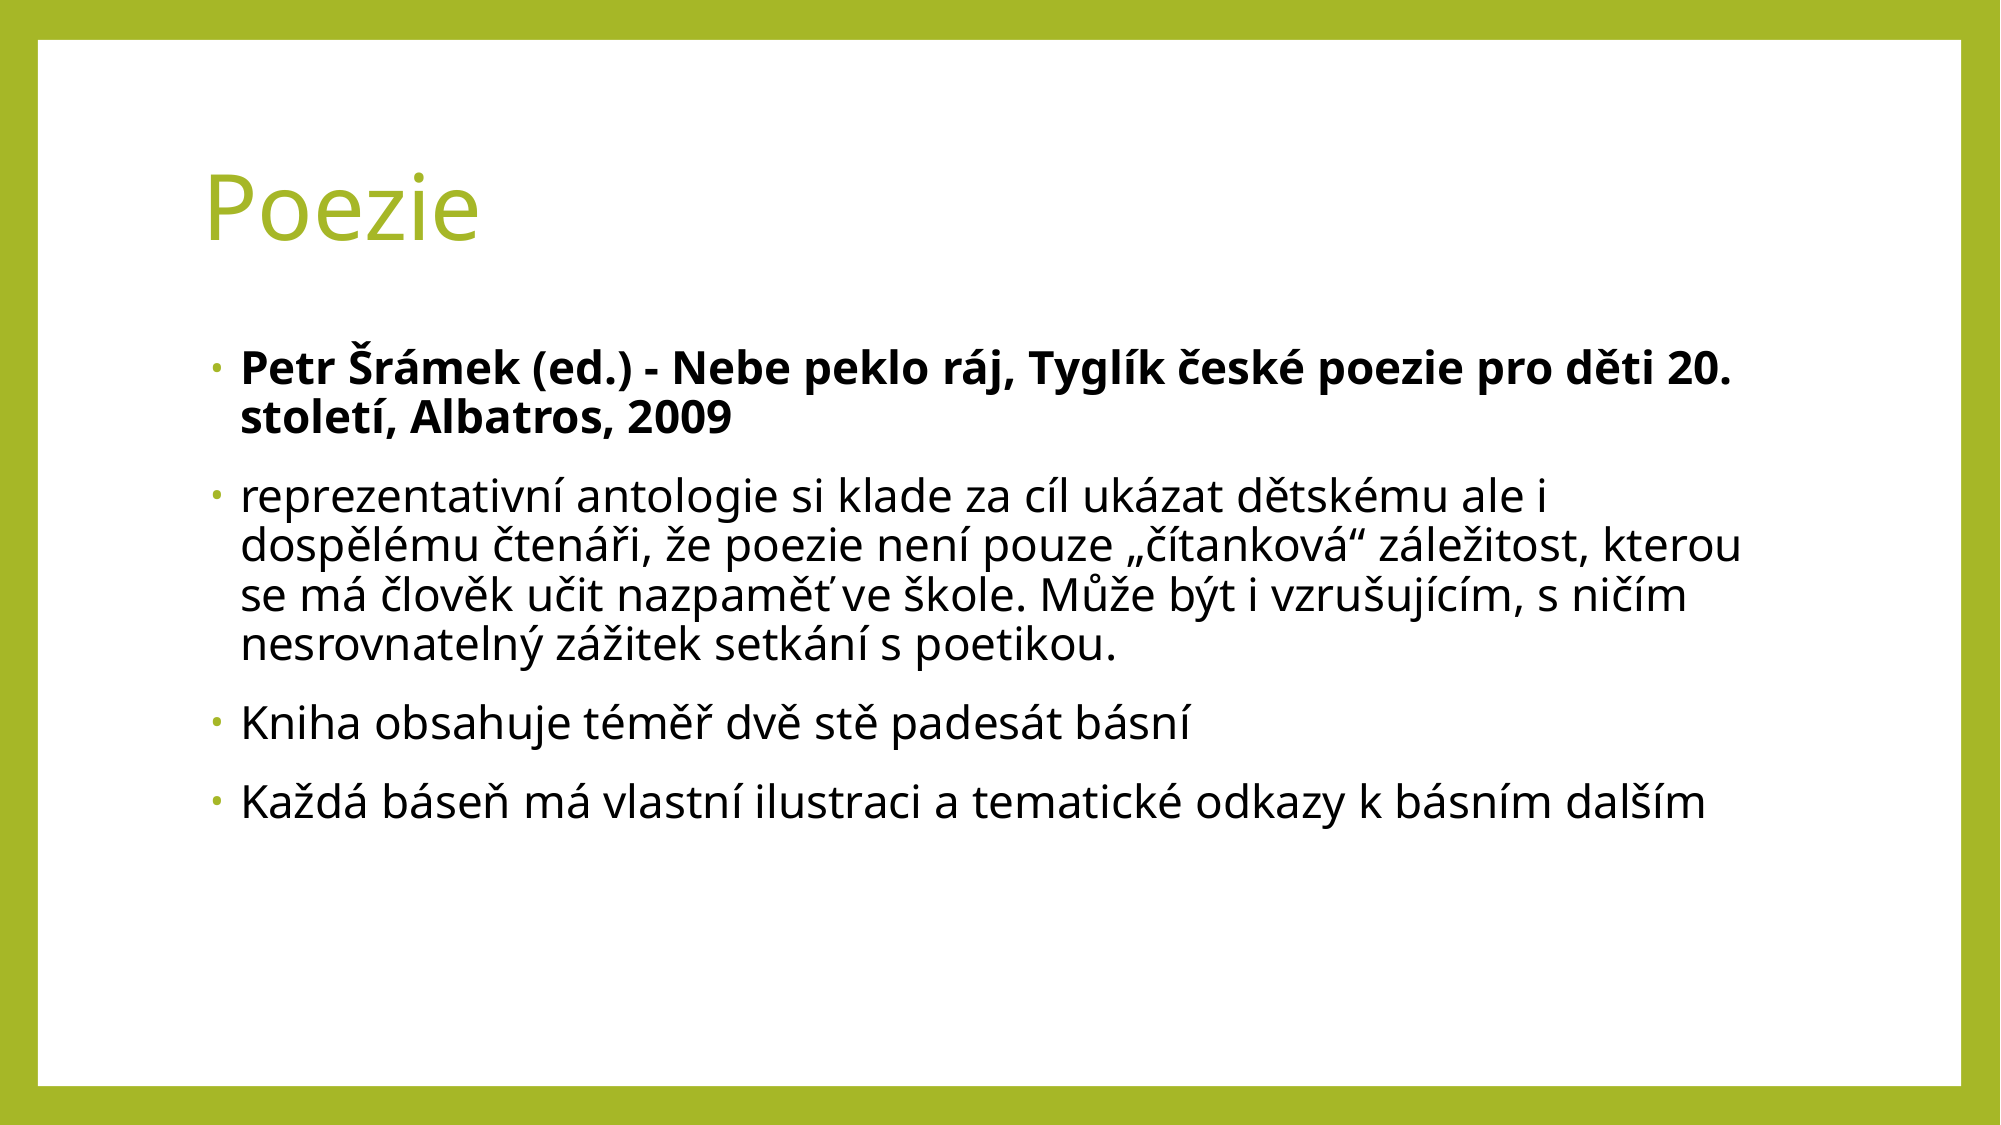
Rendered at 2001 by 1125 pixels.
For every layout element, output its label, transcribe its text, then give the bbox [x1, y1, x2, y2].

list Petr Šrámek (ed.) - Nebe peklo ráj, Tyglík české poezie pro děti 20. století, Albatros, 2009 reprezentativní antologie si klade za cíl ukázat dětskému ale i dospělému čtenáři, že poezie není pouze „čítanková“ záležitost, kterou se má člověk učit nazpaměť ve škole. Může být i vzrušujícím, s ničím nesrovnatelný zážitek setkání s poetikou. Kniha obsahuje téměř dvě stě padesát básní Každá báseň má vlastní ilustraci a tematické odkazy k básním dalším [187, 337, 1808, 1000]
title Poezie [187, 99, 1808, 323]
